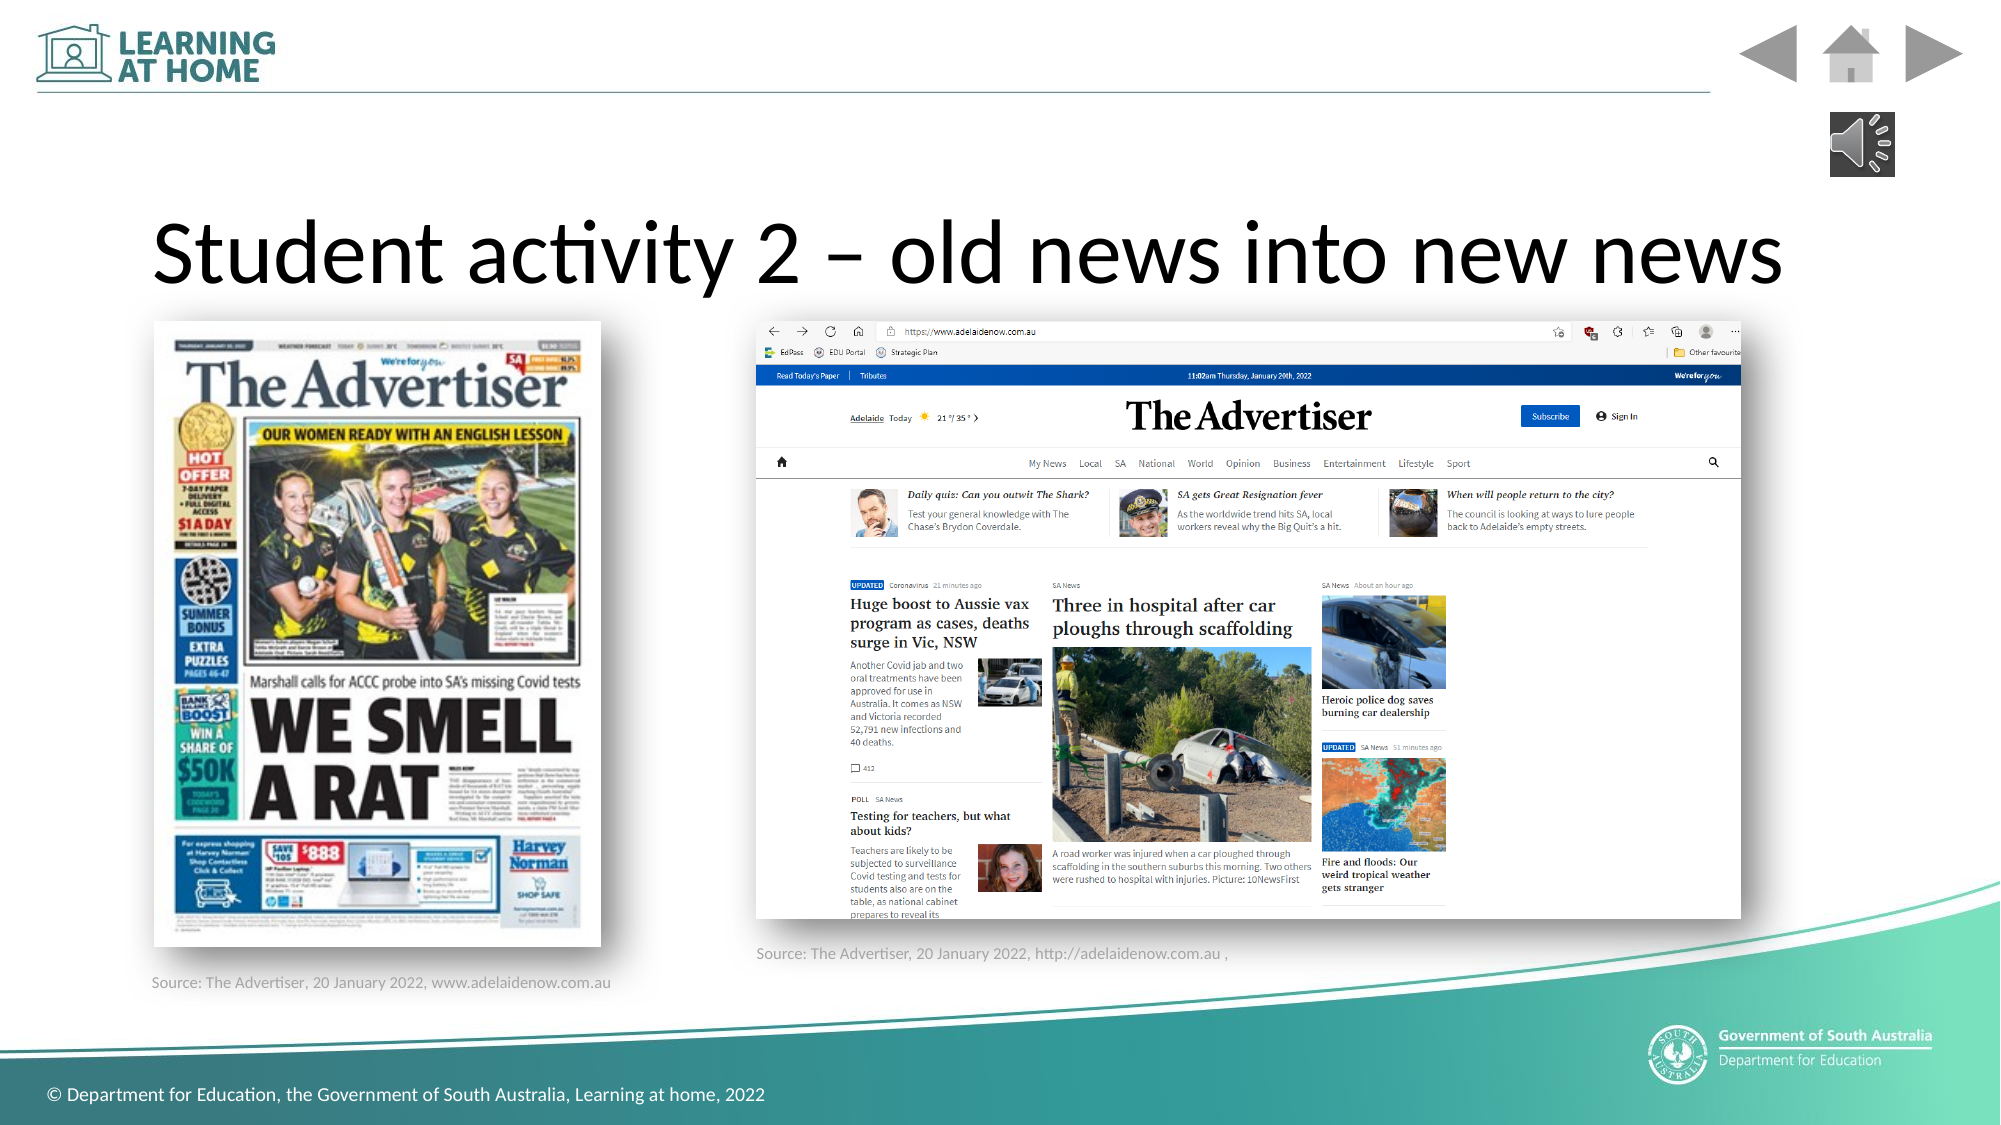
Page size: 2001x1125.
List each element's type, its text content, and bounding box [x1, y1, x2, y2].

title Student activity 2 – old news into new news [137, 144, 1863, 363]
text_box Source: The Advertiser, 20 January 2022, www.adelaidenow.com.au [136, 960, 693, 999]
picture [0, 0, 2000, 1125]
text_box Source: The Advertiser, 20 January 2022, http://adelaidenow.com.au , [741, 932, 1545, 971]
